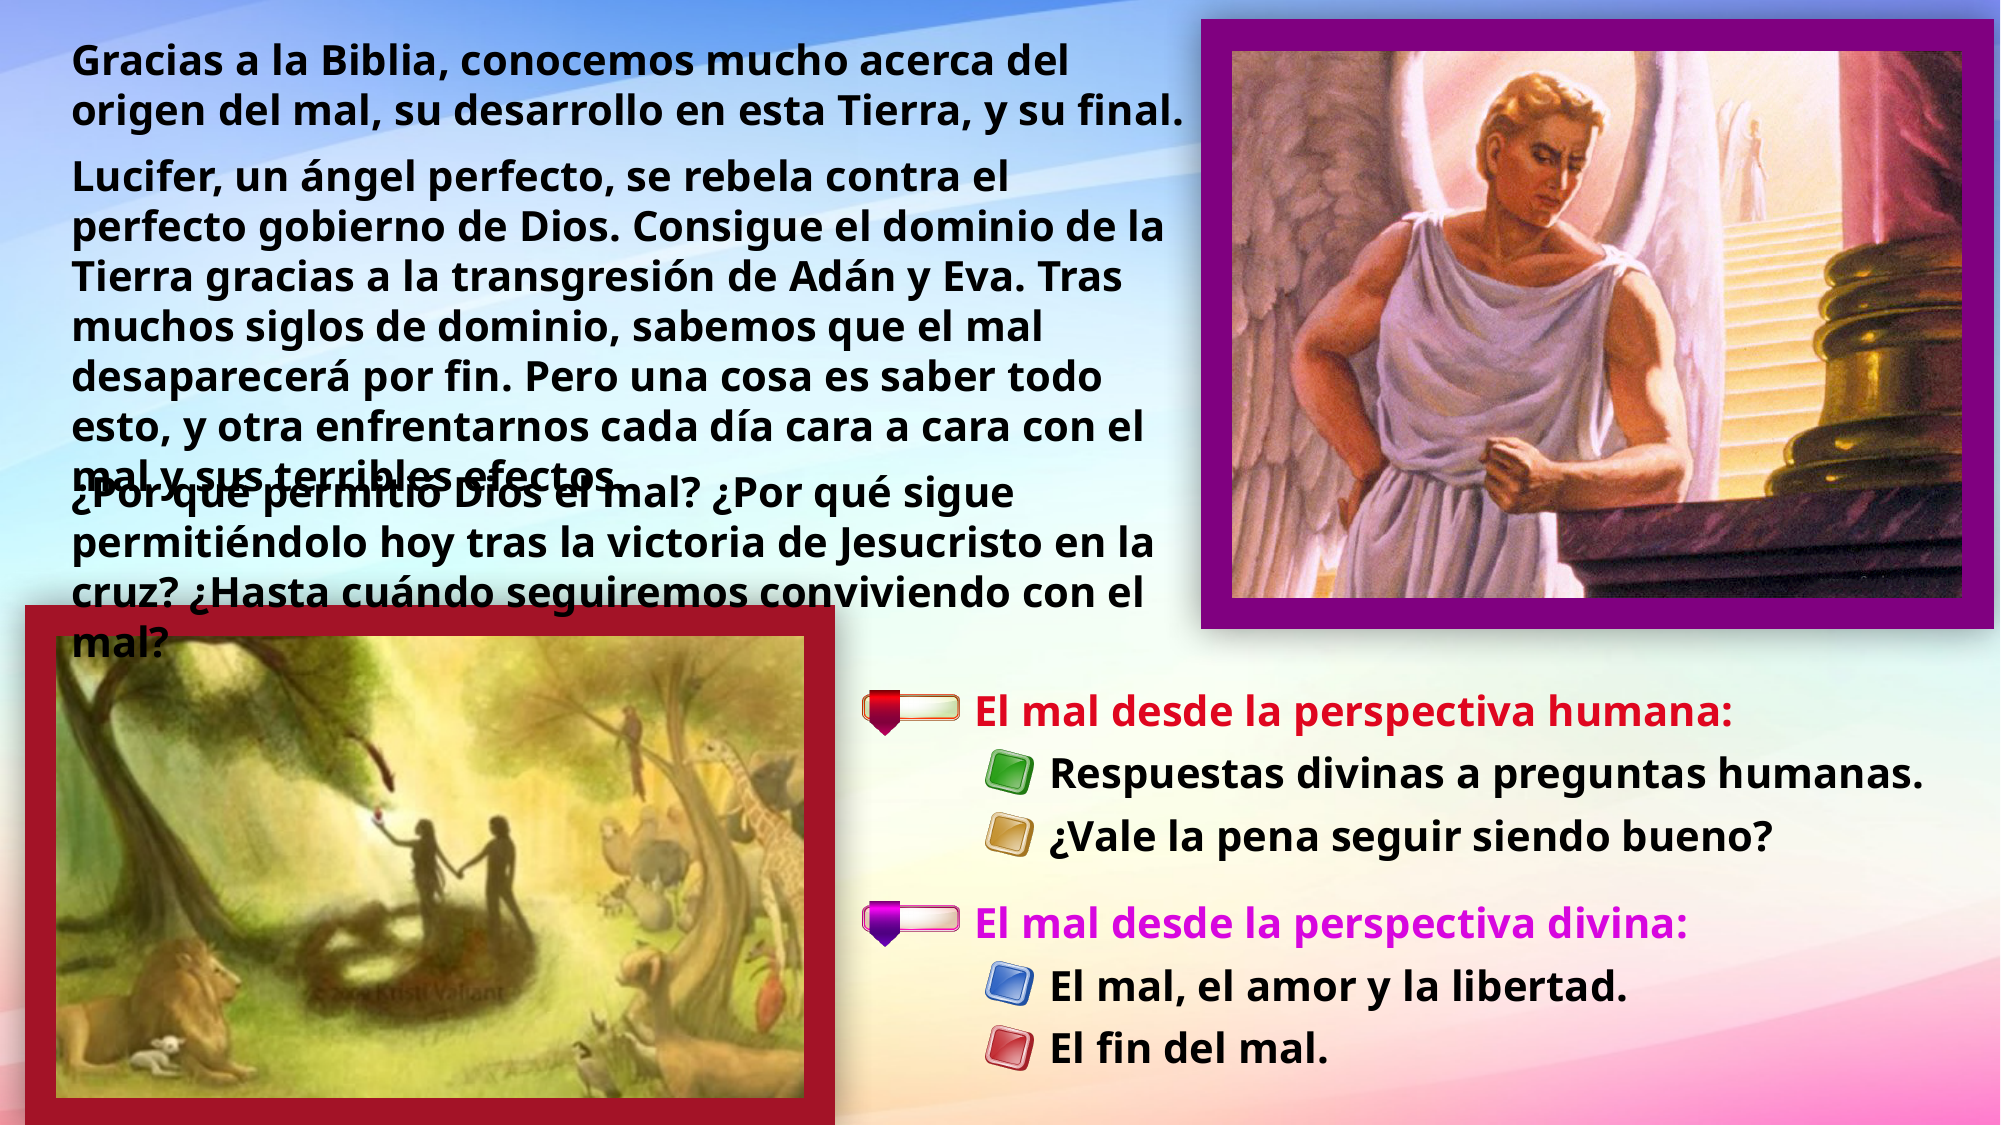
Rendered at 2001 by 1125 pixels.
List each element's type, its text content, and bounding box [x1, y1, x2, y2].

picture [0, 0, 2001, 1125]
text_box Gracias a la Biblia, conocemos mucho acerca del origen del mal, su desarrollo en esta Tierra, y su final. [56, 26, 1177, 142]
text_box ¿Por qué permitió Dios el mal? ¿Por qué sigue permitiéndolo hoy tras la victoria de Jesucristo en la cruz? ¿Hasta cuándo seguiremos conviviendo con el mal? [56, 508, 1200, 673]
picture [55, 635, 805, 1099]
text_box Lucifer, un ángel perfecto, se rebela contra el perfecto gobierno de Dios. Consigue el dominio de la Tierra gracias a la transgresión de Adán y Eva. Tras muchos siglos de dominio, sabemos que el mal desaparecerá por fin. Pero una cosa es saber todo esto, y otra enfrentarnos cada día cara a cara con el mal y sus terribles efectos. [56, 142, 1200, 508]
text_box El mal desde la perspectiva humana: Respuestas divinas a preguntas humanas. ¿Vale la pena seguir siendo bueno? El mal desde la perspectiva divina: El mal, el amor y la libertad. El fin del mal. [959, 677, 2000, 1080]
